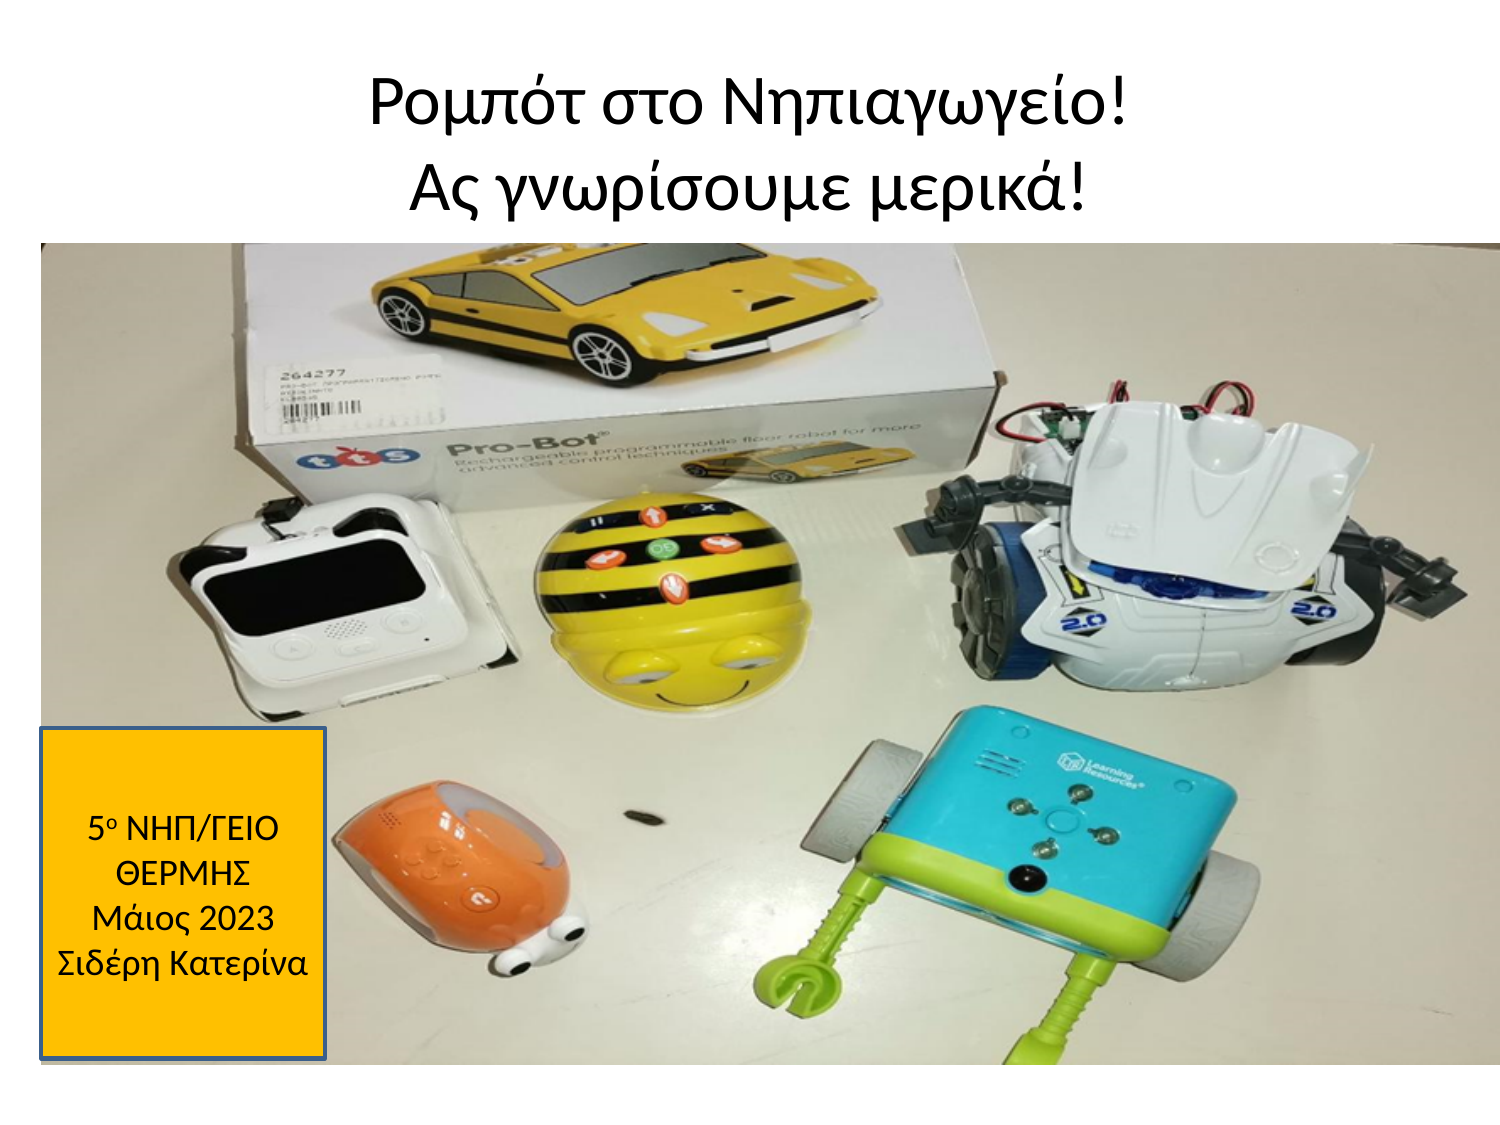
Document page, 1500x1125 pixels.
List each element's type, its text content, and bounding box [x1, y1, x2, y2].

title Ρομπότ στο Νηπιαγωγείο! Ας γνωρίσουμε μερικά! [75, 45, 1425, 233]
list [41, 243, 1500, 1065]
